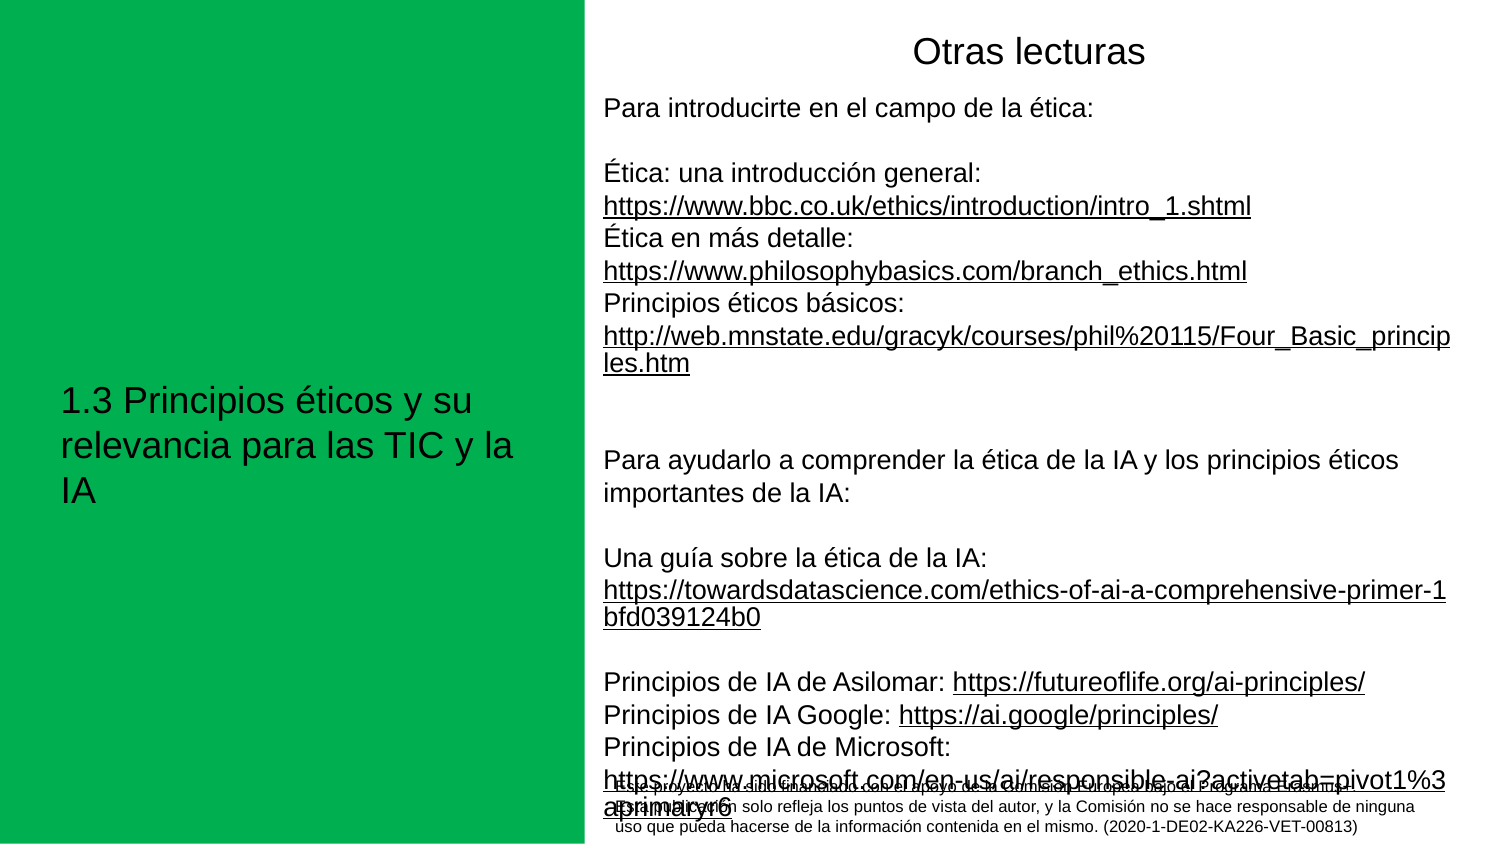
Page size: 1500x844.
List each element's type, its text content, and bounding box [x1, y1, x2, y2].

text_box 1.3 Principios éticos y su relevancia para las TIC y la IA [45, 368, 539, 519]
text_box Para introducirte en el campo de la ética: Ética: una introducción general: https://www.bbc.co.uk/ethics/introduction/intro_1.shtml Ética en más detalle: https://www.philosophybasics.com/branch_ethics.html Principios éticos básicos: http://web.mnstate.edu/gracyk/courses/phil%20115/Four_Basic_principles.htm Para ayudarlo a comprender la ética de la IA y los principios éticos importantes de la IA: Una guía sobre la ética de la IA: https://towardsdatascience.com/ethics-of-ai-a-comprehensive-primer-1bfd039124b0 Principios de IA de Asilomar: https://futureoflife.org/ai-principles/ Principios de IA Google: https://ai.google/principles/ Principios de IA de Microsoft: https://www.microsoft.com/en-us/ai/responsible-ai?activetab=pivot1%3aprimaryr6 [588, 83, 1471, 781]
text_box Este proyecto ha sido financiado con el apoyo de la Comisión Europea bajo el Programa Erasmus+. Esta publicación solo refleja los puntos de vista del autor, y la Comisión no se hace responsable de ninguna uso que pueda hacerse de la información contenida en el mismo. (2020-1-DE02-KA226-VET-00813) [600, 781, 1459, 843]
text_box [0, 0, 585, 844]
text_box Otras lecturas [848, 19, 1211, 80]
